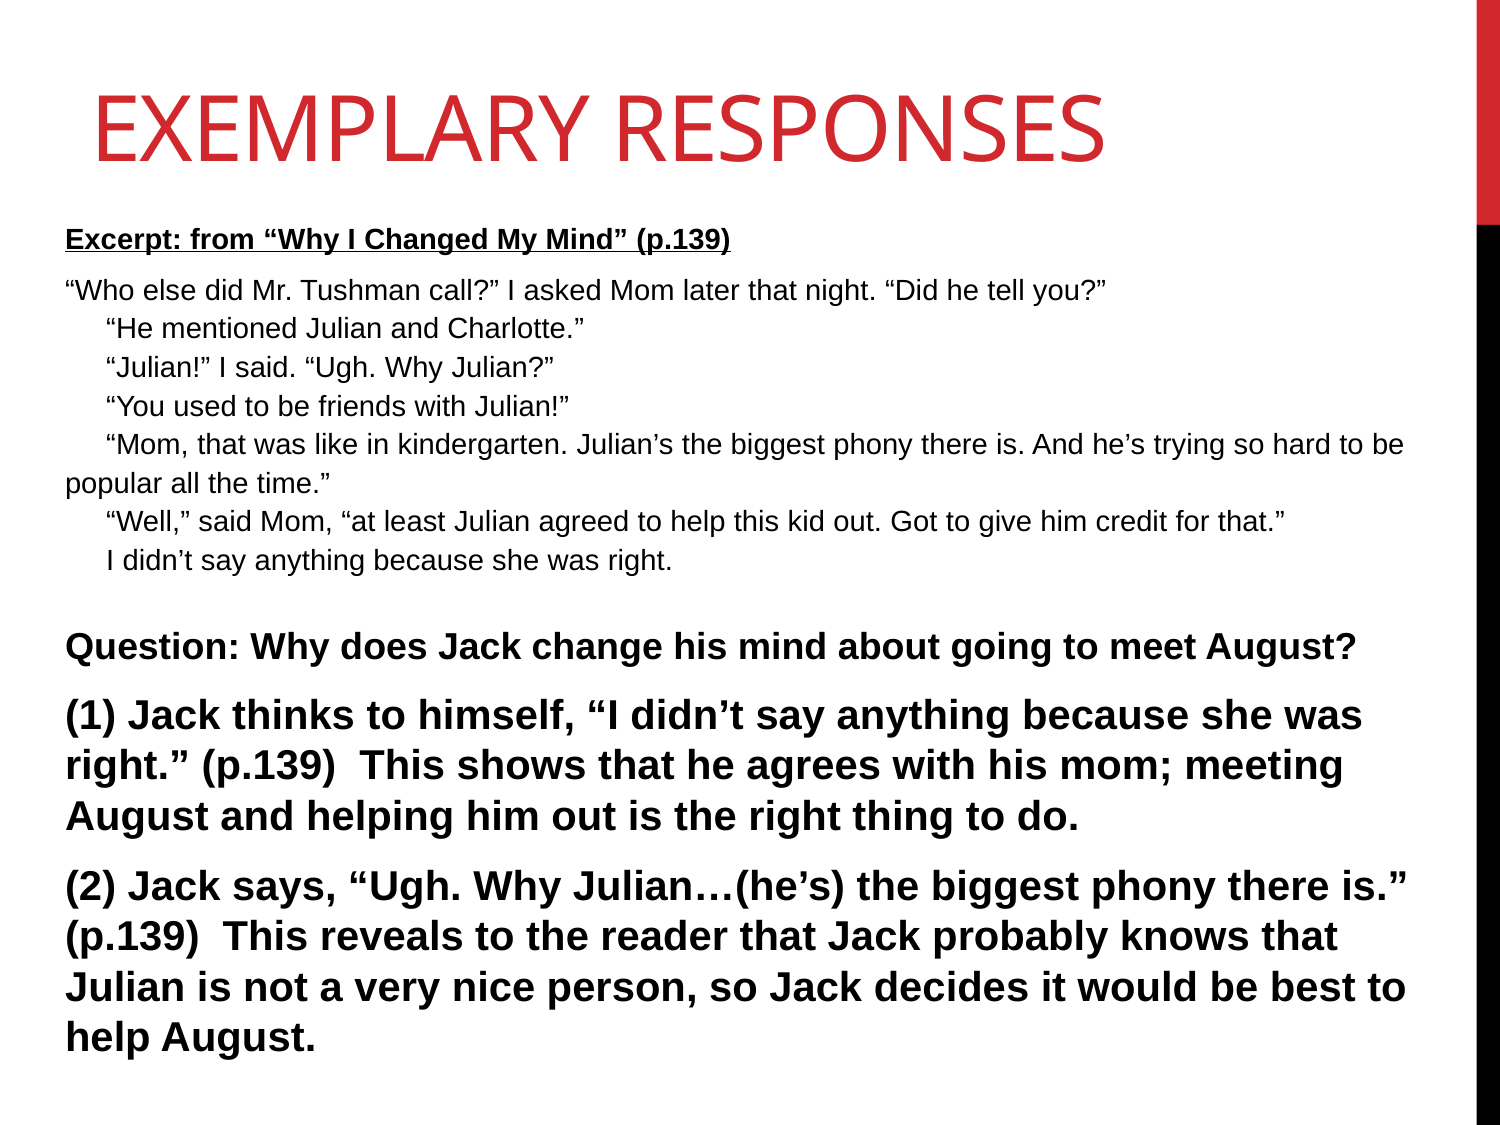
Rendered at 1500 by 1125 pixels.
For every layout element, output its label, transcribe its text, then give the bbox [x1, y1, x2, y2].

title Exemplary Responses [75, 25, 1413, 188]
list Excerpt: from “Why I Changed My Mind” (p.139) “Who else did Mr. Tushman call?” I asked Mom later that night. “Did he tell you?” “He mentioned Julian and Charlotte.” “Julian!” I said. “Ugh. Why Julian?” “You used to be friends with Julian!” “Mom, that was like in kindergarten. Julian’s the biggest phony there is. And he’s trying so hard to be popular all the time.” “Well,” said Mom, “at least Julian agreed to help this kid out. Got to give him credit for that.” I didn’t say anything because she was right. Question: Why does Jack change his mind about going to meet August? (1) Jack thinks to himself, “I didn’t say anything because she was right.” (p.139) This shows that he agrees with his mom; meeting August and helping him out is the right thing to do. (2) Jack says, “Ugh. Why Julian…(he’s) the biggest phony there is.” (p.139) This reveals to the reader that Jack probably knows that Julian is not a very nice person, so Jack decides it would be best to help August. [50, 212, 1438, 1088]
